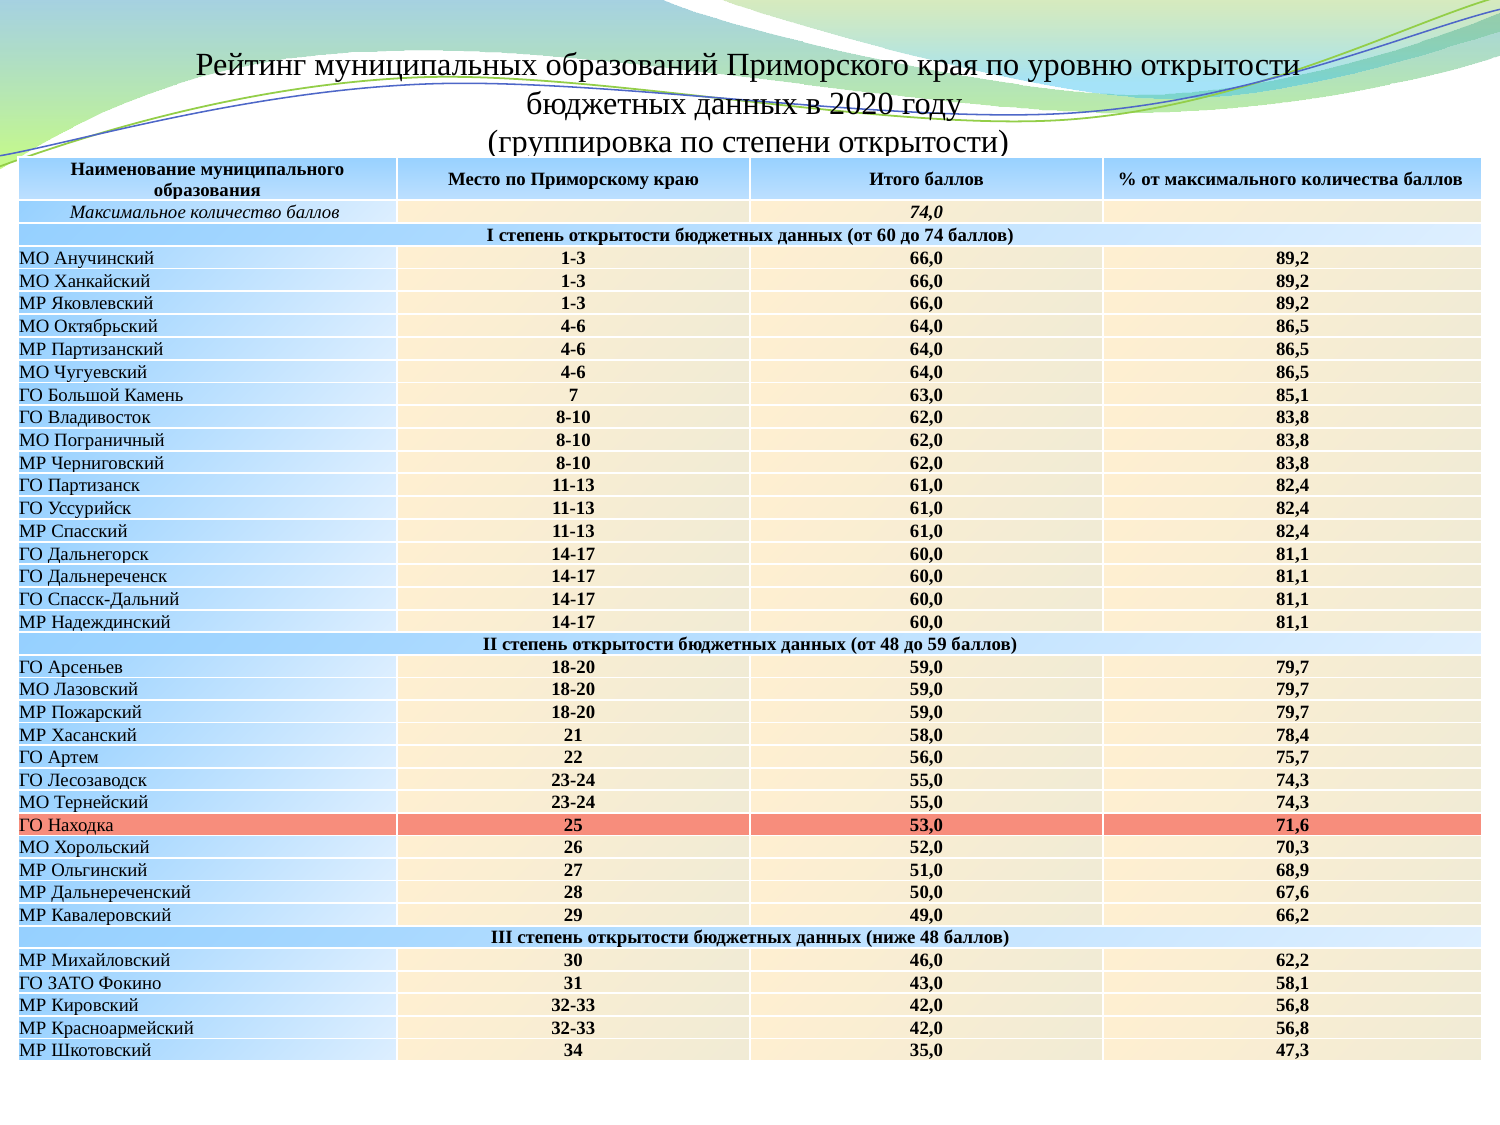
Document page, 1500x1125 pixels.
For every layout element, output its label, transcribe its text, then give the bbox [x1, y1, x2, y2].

table_cell 25 [398, 814, 749, 835]
table_cell 11-13 [398, 474, 749, 495]
table_cell 14-17 [398, 588, 749, 609]
table_cell 59,0 [751, 678, 1102, 699]
table_cell [398, 201, 749, 222]
table_cell 18-20 [398, 678, 749, 699]
table_cell 66,0 [751, 247, 1102, 268]
table_cell МР Шкотовский [19, 1039, 396, 1060]
table_cell I степень открытости бюджетных данных (от 60 до 74 баллов) [19, 224, 1481, 245]
table_cell 67,6 [1104, 881, 1481, 902]
table_cell ГО Спасск-Дальний [19, 588, 396, 609]
table_cell МР Ольгинский [19, 859, 396, 880]
table_cell 82,4 [1104, 474, 1481, 495]
table_cell 21 [398, 723, 749, 744]
table_cell 71,6 [1104, 814, 1481, 835]
table_cell 68,9 [1104, 859, 1481, 880]
table_cell 53,0 [751, 814, 1102, 835]
table_cell 85,1 [1104, 383, 1481, 404]
table_cell 56,8 [1104, 1017, 1481, 1038]
table_header Место по Приморскому краю [398, 158, 749, 199]
table_cell 61,0 [751, 520, 1102, 541]
table_cell МР Красноармейский [19, 1017, 396, 1038]
table_cell 86,5 [1104, 315, 1481, 336]
table_cell 11-13 [398, 520, 749, 541]
table_cell 29 [398, 904, 749, 925]
table_cell МР Кавалеровский [19, 904, 396, 925]
table_cell Максимальное количество баллов [19, 201, 396, 222]
table_cell ГО Арсеньев [19, 656, 396, 677]
table_cell 75,7 [1104, 746, 1481, 767]
table_cell 8-10 [398, 406, 749, 427]
table_cell 8-10 [398, 429, 749, 450]
table_cell МО Лазовский [19, 678, 396, 699]
table_cell МО Анучинский [19, 247, 396, 268]
table_cell ГО Уссурийск [19, 497, 396, 518]
table_cell МР Надеждинский [19, 611, 396, 631]
table_cell 4-6 [398, 338, 749, 359]
table_cell 89,2 [1104, 292, 1481, 313]
table_cell 26 [398, 836, 749, 857]
table_cell 60,0 [751, 543, 1102, 563]
table_cell МО Хорольский [19, 836, 396, 857]
table_cell 35,0 [751, 1039, 1102, 1060]
table_cell 59,0 [751, 656, 1102, 677]
table_cell ГО Дальнегорск [19, 543, 396, 563]
table_cell 74,3 [1104, 769, 1481, 789]
table_cell 49,0 [751, 904, 1102, 925]
table_cell МР Дальнереченский [19, 881, 396, 902]
table_cell 14-17 [398, 565, 749, 586]
table_cell 66,0 [751, 292, 1102, 313]
table_cell 60,0 [751, 588, 1102, 609]
table_cell МР Кировский [19, 994, 396, 1015]
table_cell 4-6 [398, 361, 749, 382]
table_cell ГО Артем [19, 746, 396, 767]
table_cell 83,8 [1104, 452, 1481, 472]
table_cell 62,0 [751, 452, 1102, 472]
table_cell 82,4 [1104, 497, 1481, 518]
table_cell 64,0 [751, 338, 1102, 359]
table_cell МО Октябрьский [19, 315, 396, 336]
table_cell 58,1 [1104, 972, 1481, 992]
table_cell 70,3 [1104, 836, 1481, 857]
table_cell МР Партизанский [19, 338, 396, 359]
table_header Наименование муниципального образования [19, 158, 396, 199]
table_cell 23-24 [398, 791, 749, 812]
table_cell 50,0 [751, 881, 1102, 902]
table_cell 89,2 [1104, 269, 1481, 290]
table_cell 4-6 [398, 315, 749, 336]
table_cell МР Михайловский [19, 949, 396, 970]
table_cell 79,7 [1104, 656, 1481, 677]
table_cell МР Яковлевский [19, 292, 396, 313]
table_cell 61,0 [751, 474, 1102, 495]
table_cell 11-13 [398, 497, 749, 518]
table_cell 61,0 [751, 497, 1102, 518]
table_cell 1-3 [398, 292, 749, 313]
table_cell 81,1 [1104, 611, 1481, 631]
table_cell 18-20 [398, 701, 749, 722]
table_header % от максимального количества баллов [1104, 158, 1481, 199]
table_cell 8-10 [398, 452, 749, 472]
table_cell ГО Владивосток [19, 406, 396, 427]
table_cell 81,1 [1104, 565, 1481, 586]
table_cell 62,0 [751, 406, 1102, 427]
table_cell 66,2 [1104, 904, 1481, 925]
table_cell 63,0 [751, 383, 1102, 404]
title Рейтинг муниципальных образований Приморского края по уровню открытости бюджетных данных в 2020 году (группировка по степени открытости) [123, 42, 1376, 156]
table_cell МО Пограничный [19, 429, 396, 450]
table_cell 18-20 [398, 656, 749, 677]
table_cell 86,5 [1104, 361, 1481, 382]
table_cell 74,0 [751, 201, 1102, 222]
table_cell 59,0 [751, 701, 1102, 722]
table_cell 32-33 [398, 994, 749, 1015]
table_cell ГО Находка [19, 814, 396, 835]
table_cell 43,0 [751, 972, 1102, 992]
table_cell II степень открытости бюджетных данных (от 48 до 59 баллов) [19, 633, 1481, 654]
table_cell 64,0 [751, 315, 1102, 336]
table_cell 22 [398, 746, 749, 767]
table_cell 74,3 [1104, 791, 1481, 812]
table_cell 56,0 [751, 746, 1102, 767]
table_cell 32-33 [398, 1017, 749, 1038]
table_cell ГО ЗАТО Фокино [19, 972, 396, 992]
table_cell МР Черниговский [19, 452, 396, 472]
table_cell 79,7 [1104, 678, 1481, 699]
table_cell 27 [398, 859, 749, 880]
table_cell 46,0 [751, 949, 1102, 970]
table_cell 34 [398, 1039, 749, 1060]
table_cell МО Ханкайский [19, 269, 396, 290]
table_cell 55,0 [751, 769, 1102, 789]
table_cell МР Пожарский [19, 701, 396, 722]
table_cell МО Тернейский [19, 791, 396, 812]
table_cell [1104, 201, 1481, 222]
table_cell 42,0 [751, 994, 1102, 1015]
table_cell 30 [398, 949, 749, 970]
table_cell ГО Большой Камень [19, 383, 396, 404]
table_cell 1-3 [398, 269, 749, 290]
table_cell 60,0 [751, 611, 1102, 631]
table_header Итого баллов [751, 158, 1102, 199]
table_cell 81,1 [1104, 588, 1481, 609]
table_cell МР Спасский [19, 520, 396, 541]
table_cell 66,0 [751, 269, 1102, 290]
table_cell 82,4 [1104, 520, 1481, 541]
table_cell ГО Лесозаводск [19, 769, 396, 789]
table_cell 79,7 [1104, 701, 1481, 722]
table_cell 14-17 [398, 543, 749, 563]
table_cell 14-17 [398, 611, 749, 631]
table_cell 89,2 [1104, 247, 1481, 268]
table_cell 81,1 [1104, 543, 1481, 563]
table_cell 56,8 [1104, 994, 1481, 1015]
table_cell 28 [398, 881, 749, 902]
table_cell 86,5 [1104, 338, 1481, 359]
table_cell 83,8 [1104, 429, 1481, 450]
table_cell 64,0 [751, 361, 1102, 382]
table_cell 51,0 [751, 859, 1102, 880]
table_cell 60,0 [751, 565, 1102, 586]
table_cell 23-24 [398, 769, 749, 789]
table_cell ГО Партизанск [19, 474, 396, 495]
table_cell 7 [398, 383, 749, 404]
table_cell 47,3 [1104, 1039, 1481, 1060]
table_cell 58,0 [751, 723, 1102, 744]
table_cell 55,0 [751, 791, 1102, 812]
table_cell МР Хасанский [19, 723, 396, 744]
table_cell МО Чугуевский [19, 361, 396, 382]
table_cell 83,8 [1104, 406, 1481, 427]
table_cell 31 [398, 972, 749, 992]
table_cell ГО Дальнереченск [19, 565, 396, 586]
table_cell 62,0 [751, 429, 1102, 450]
table_cell 42,0 [751, 1017, 1102, 1038]
table_cell 52,0 [751, 836, 1102, 857]
table_cell III степень открытости бюджетных данных (ниже 48 баллов) [19, 927, 1481, 947]
table_cell 78,4 [1104, 723, 1481, 744]
table_cell 62,2 [1104, 949, 1481, 970]
table_cell 1-3 [398, 247, 749, 268]
